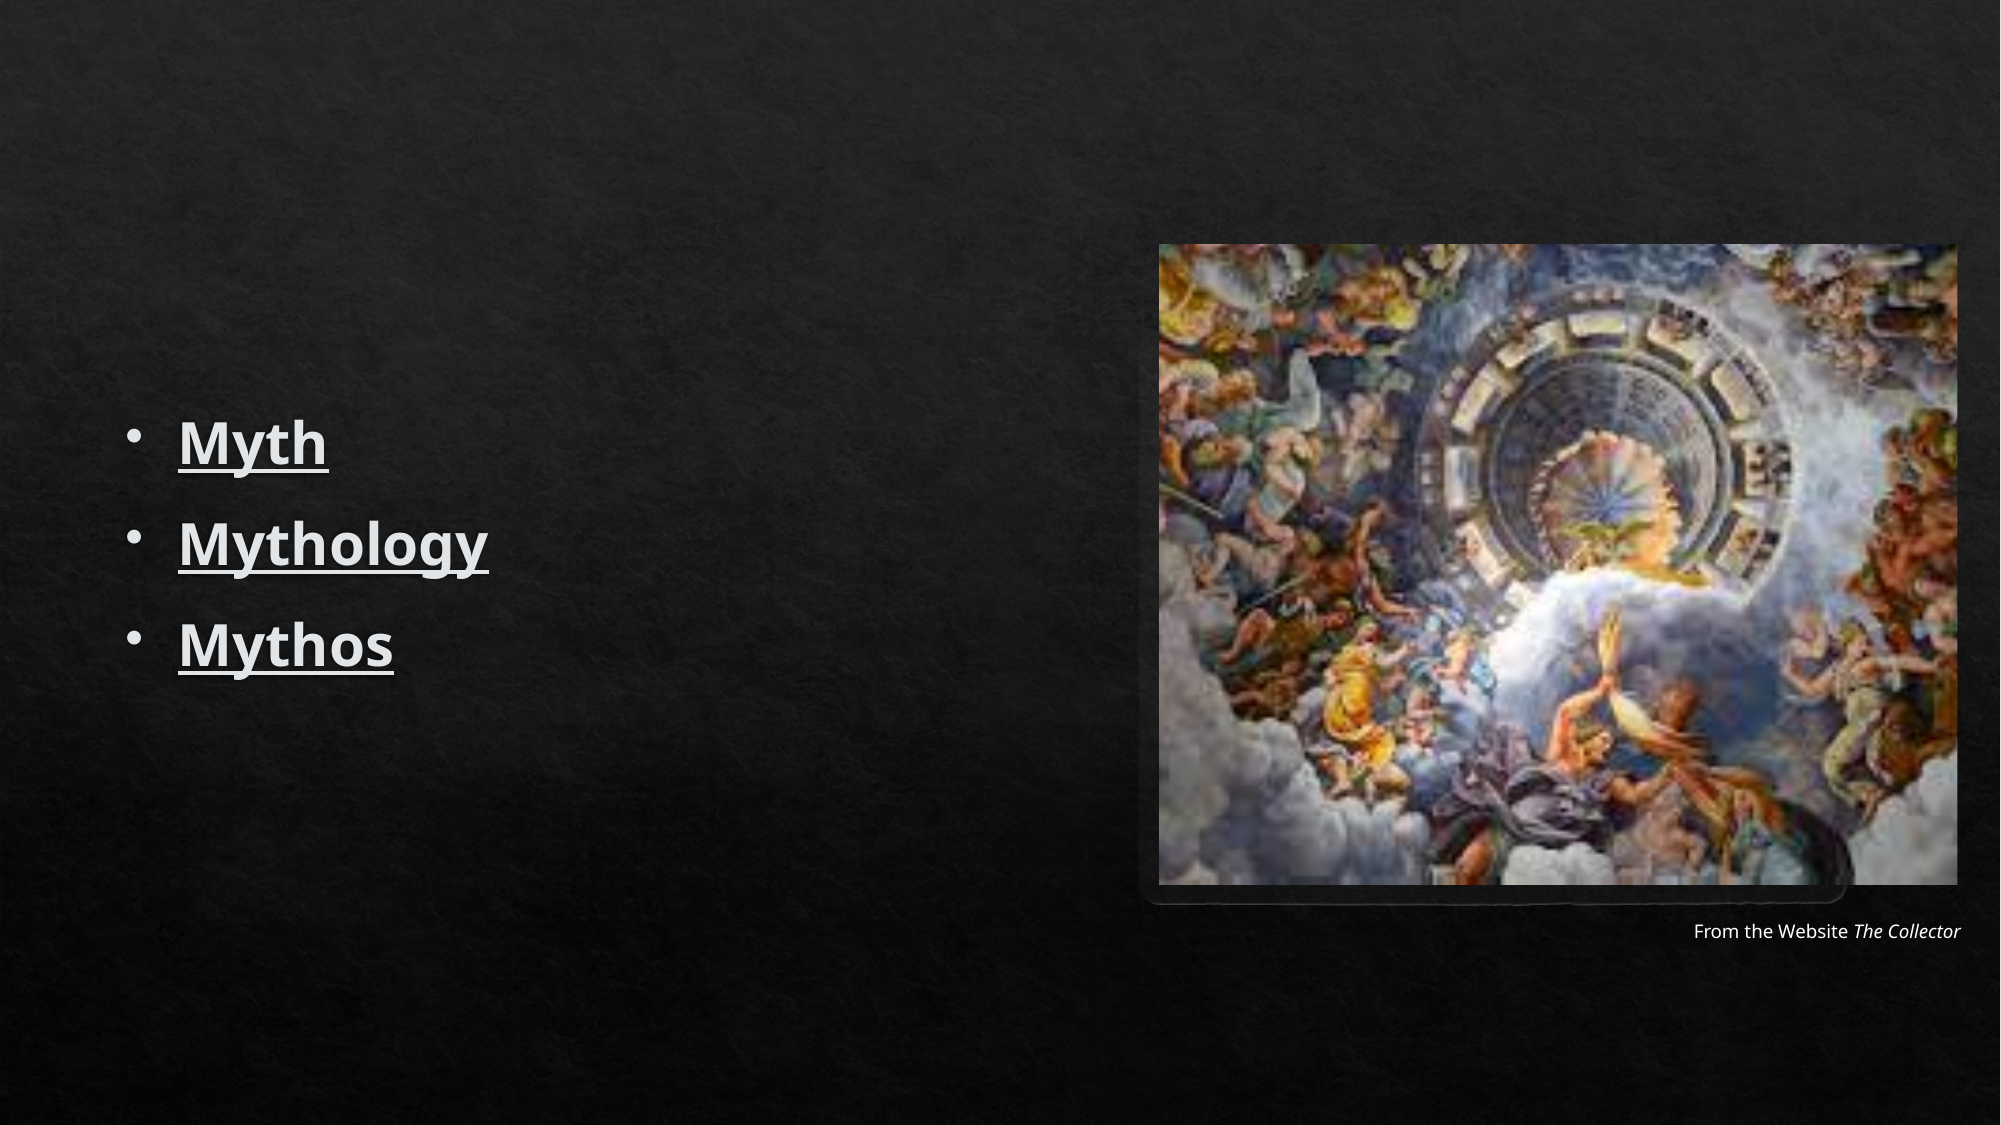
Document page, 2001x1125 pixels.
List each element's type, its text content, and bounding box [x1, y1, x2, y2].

picture [1137, 244, 1958, 906]
list Myth Mythology Mythos [106, 126, 1060, 950]
text_box From the Website The Collector [1678, 912, 1976, 950]
text_box [0, 0, 2000, 1125]
